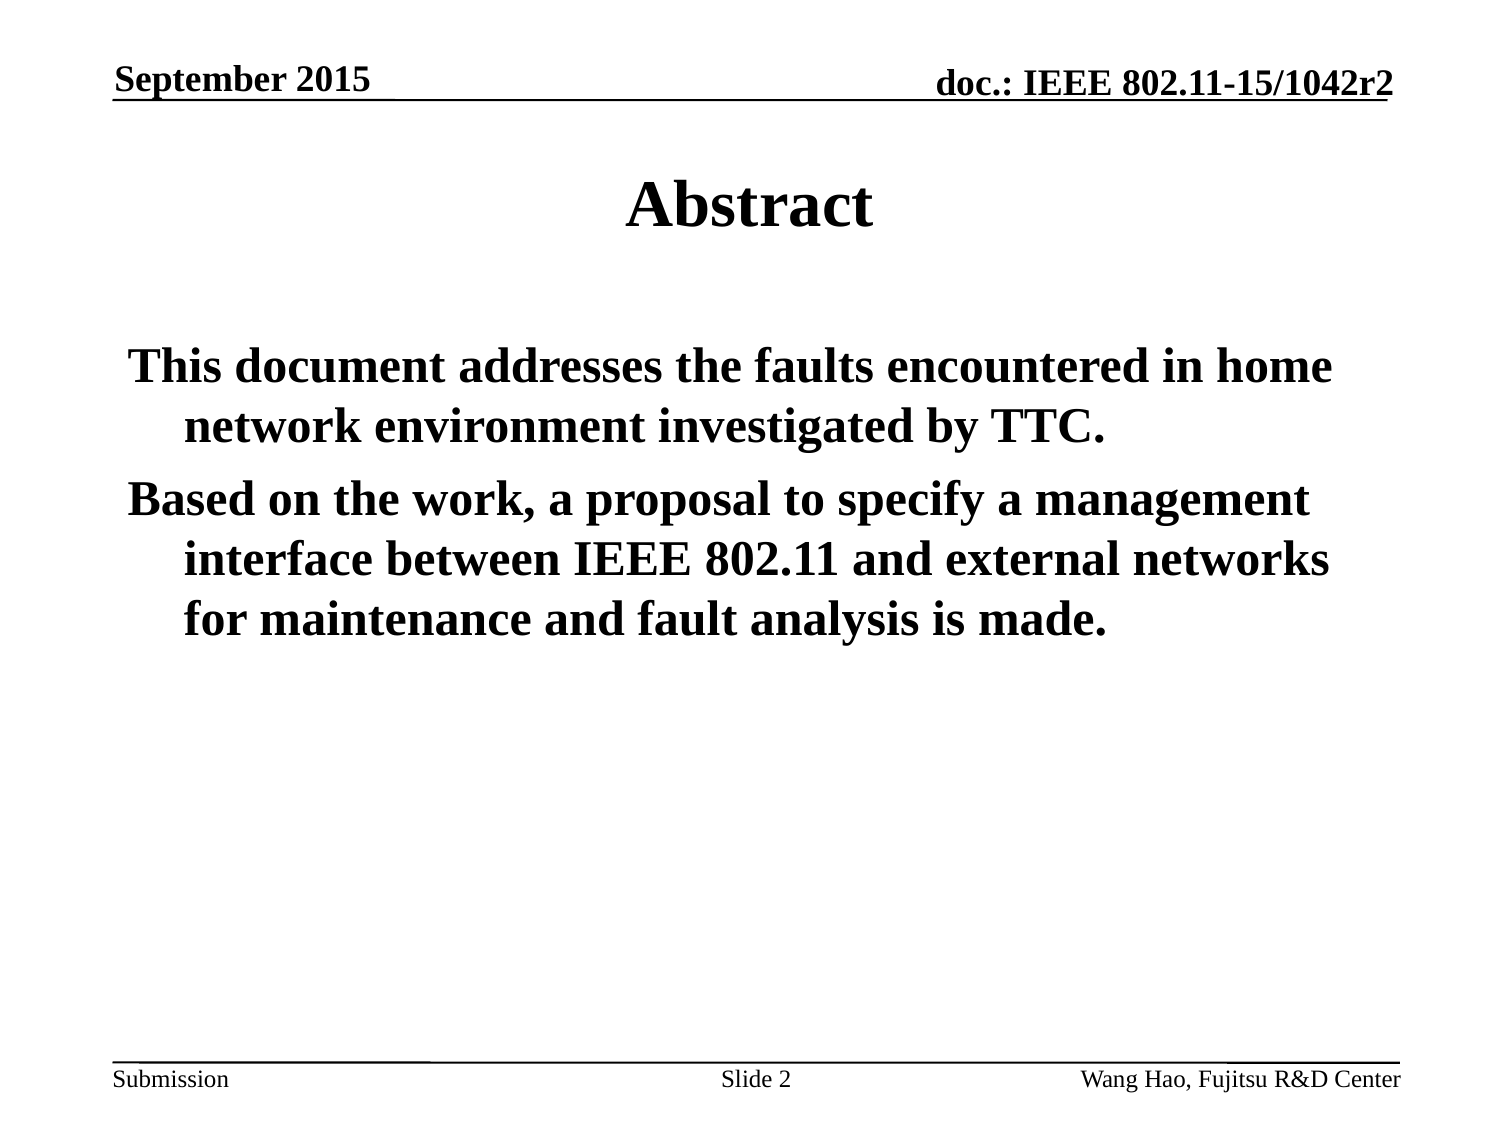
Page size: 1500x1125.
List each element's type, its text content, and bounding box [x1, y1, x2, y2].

footer Wang Hao, Fujitsu R&D Center [902, 1061, 1402, 1093]
list This document addresses the faults encountered in home network environment investigated by TTC. Based on the work, a proposal to specify a management interface between IEEE 802.11 and external networks for maintenance and fault analysis is made. [112, 324, 1388, 1001]
slide_number Slide 2 [712, 1061, 800, 1123]
title Abstract [112, 112, 1388, 288]
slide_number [114, 54, 540, 100]
